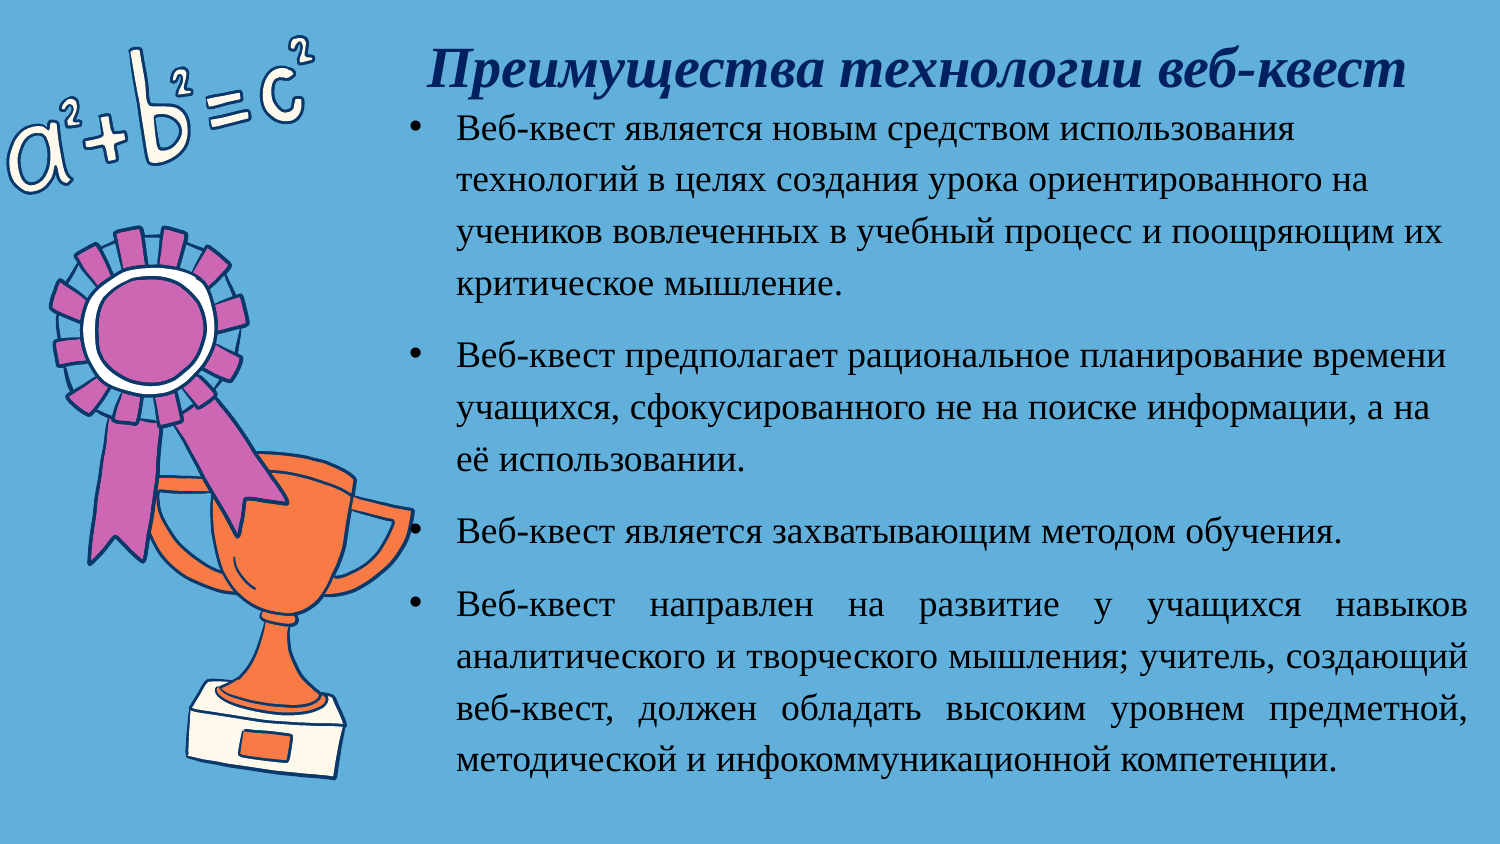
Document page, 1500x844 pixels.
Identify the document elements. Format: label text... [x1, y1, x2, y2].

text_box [106, 434, 421, 789]
text_box Преимущества технологии веб-квест [412, 11, 1424, 88]
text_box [11, 204, 301, 577]
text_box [0, 4, 332, 203]
text_box Веб-квест является новым средством использования технологий в целях создания урока ориентированного на учеников вовлеченных в учебный процесс и поощряющим их критическое мышление. Веб-квест предполагает рациональное планирование времени учащихся, сфокусированного не на поиске информации, а на её использовании. Веб-квест является захватывающим методом обучения. Веб-квест направлен на развитие у учащихся навыков аналитического и творческого мышления; учитель, создающий веб-квест, должен обладать высоким уровнем предметной, методической и инфокоммуникационной компетенции. [394, 88, 1485, 787]
